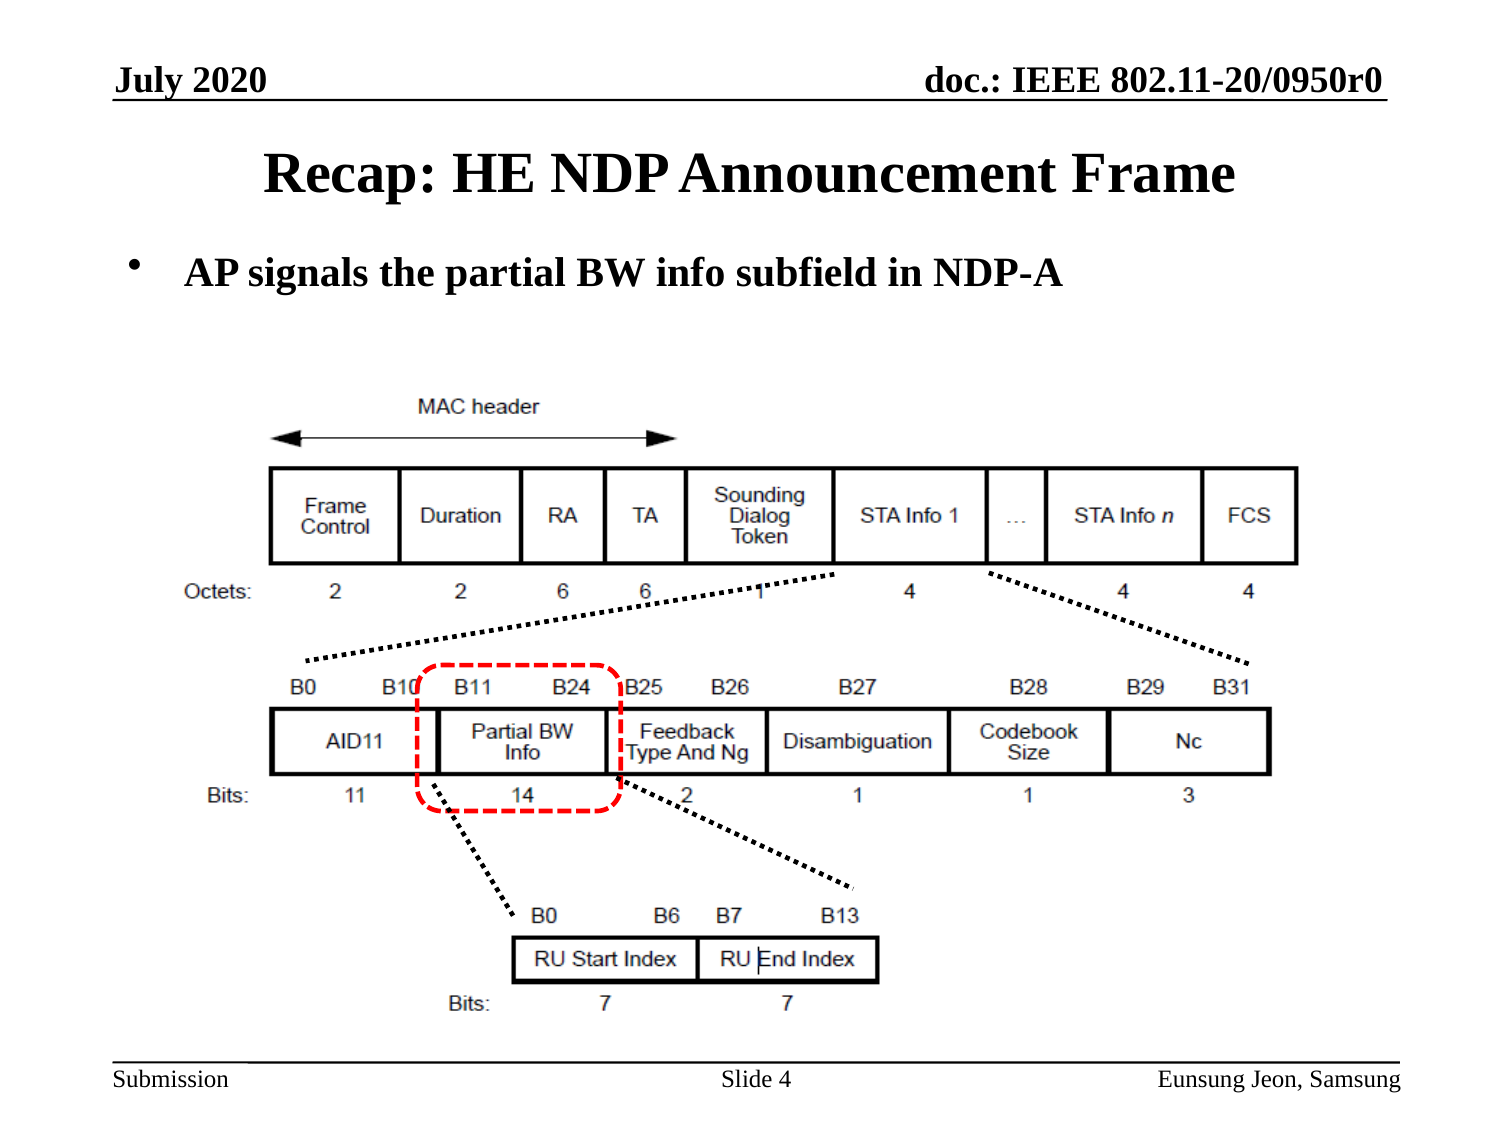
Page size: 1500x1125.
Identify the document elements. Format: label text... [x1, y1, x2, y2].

footer Eunsung Jeon, Samsung [1155, 1061, 1402, 1093]
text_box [160, 385, 1316, 1029]
title Recap: HE NDP Announcement Frame [112, 112, 1388, 226]
list AP signals the partial BW info subfield in NDP-A [112, 237, 1388, 1001]
slide_number Slide 4 [712, 1061, 800, 1093]
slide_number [114, 54, 309, 101]
